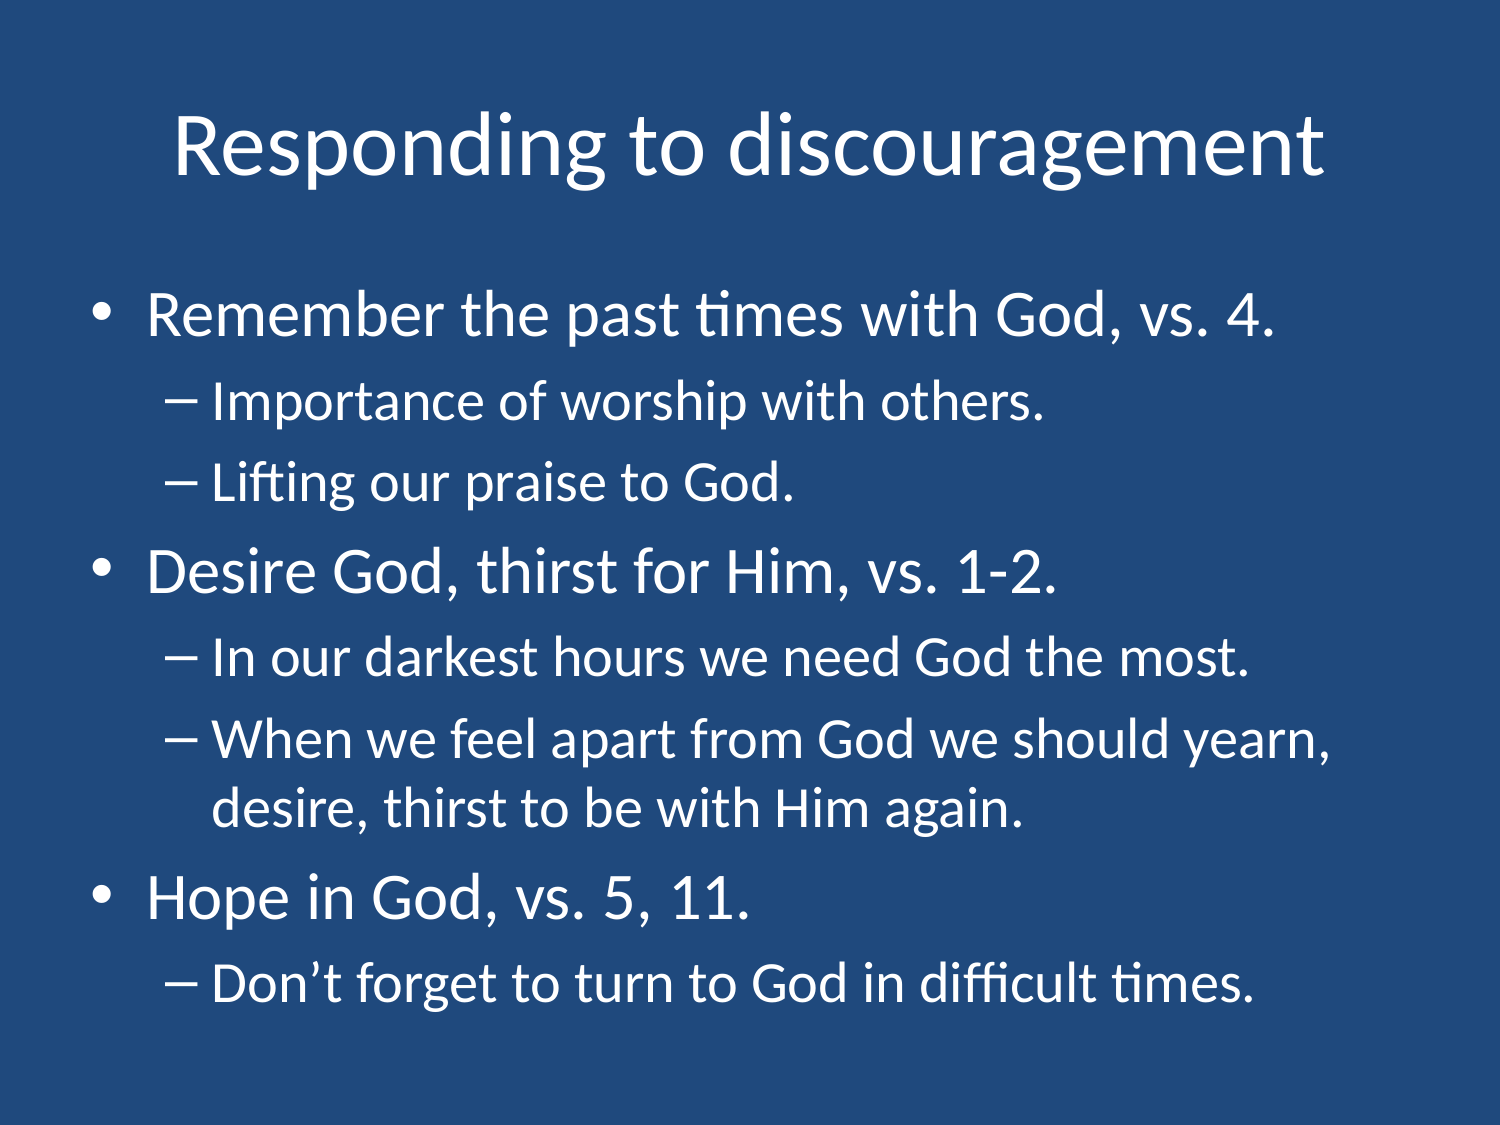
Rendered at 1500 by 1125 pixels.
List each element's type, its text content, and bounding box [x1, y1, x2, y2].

list Remember the past times with God, vs. 4. Importance of worship with others. Lifting our praise to God. Desire God, thirst for Him, vs. 1-2. In our darkest hours we need God the most. When we feel apart from God we should yearn, desire, thirst to be with Him again. Hope in God, vs. 5, 11. Don’t forget to turn to God in difficult times. [75, 262, 1425, 1078]
title Responding to discouragement [75, 45, 1425, 233]
